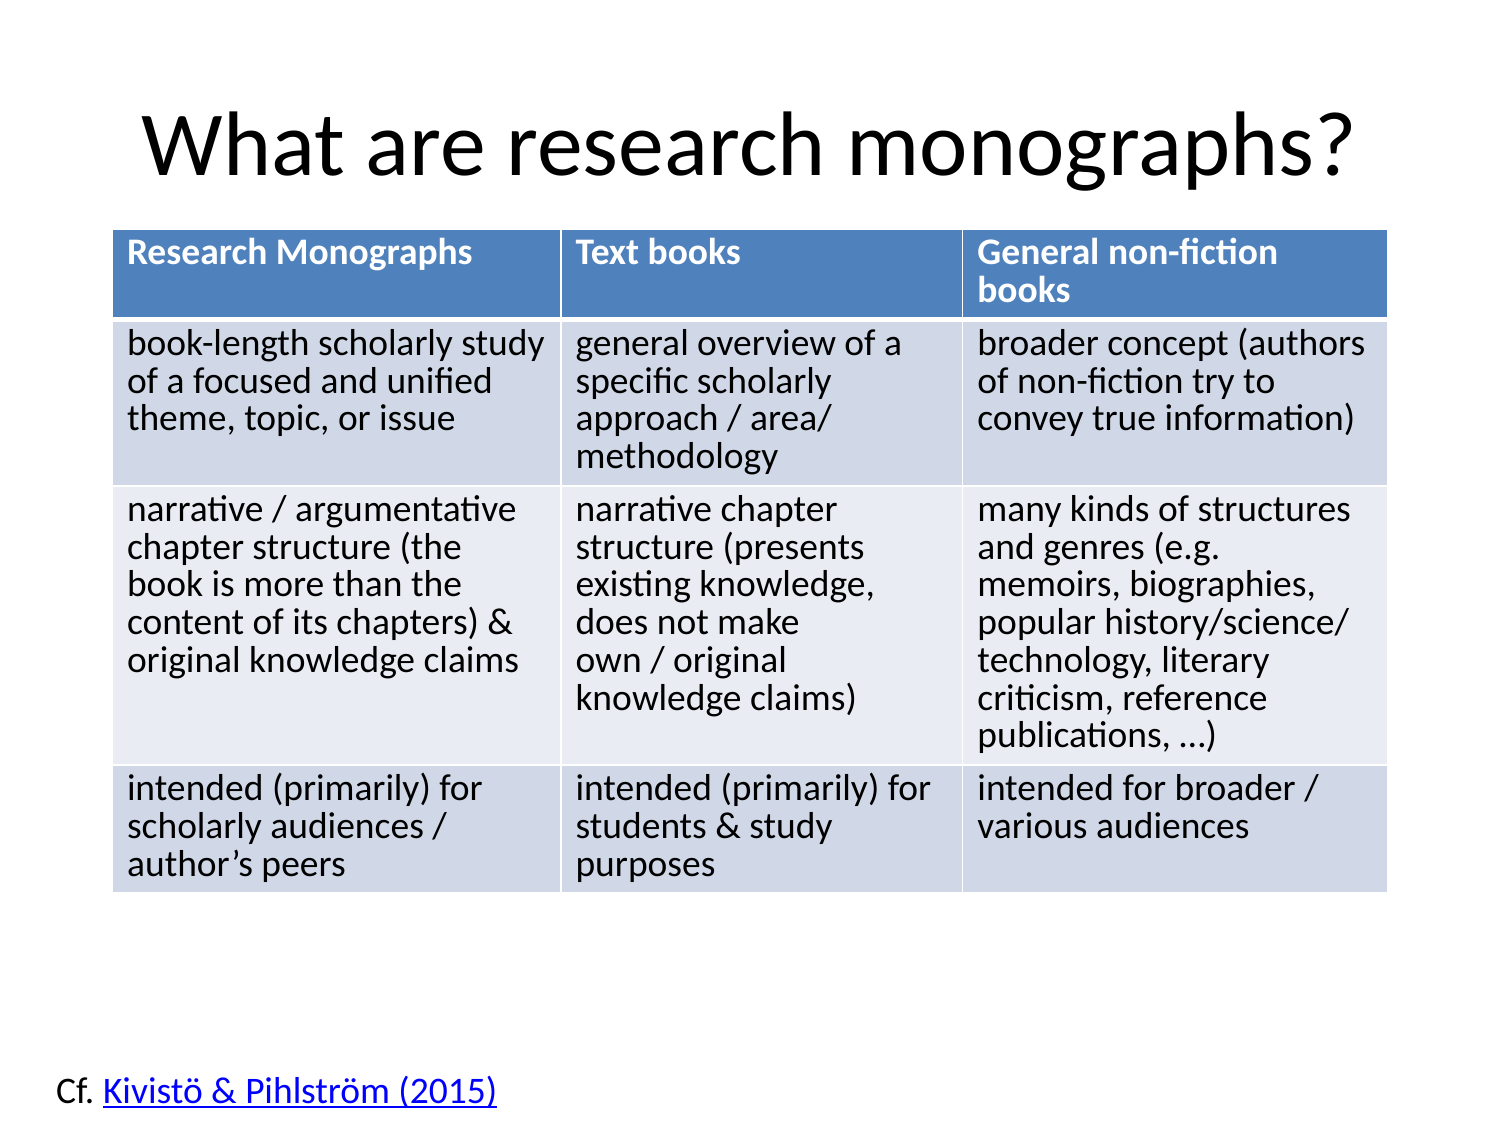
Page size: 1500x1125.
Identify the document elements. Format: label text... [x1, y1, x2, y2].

table_cell intended (primarily) for scholarly audiences / author’s peers [113, 766, 560, 892]
table_cell many kinds of structures and genres (e.g. memoirs, biographies, popular history/science/ technology, literary criticism, reference publications, …) [963, 487, 1387, 764]
table_cell intended (primarily) for students & study purposes [562, 766, 962, 892]
table_header General non-fiction books [963, 230, 1387, 317]
text_box Cf. Kivistö & Pihlström (2015) [41, 1058, 1425, 1119]
table_header Research Monographs [113, 230, 560, 317]
table_cell general overview of a specific scholarly approach / area/ methodology [562, 322, 962, 485]
table_cell intended for broader / various audiences [963, 766, 1387, 892]
table_header Text books [562, 230, 962, 317]
table_cell narrative / argumentative chapter structure (the book is more than the content of its chapters) & original knowledge claims [113, 487, 560, 764]
table_cell book-length scholarly study of a focused and unified theme, topic, or issue [113, 322, 560, 485]
list [75, 262, 1425, 1005]
title What are research monographs? [75, 45, 1425, 233]
table_cell narrative chapter structure (presents existing knowledge, does not make own / original knowledge claims) [562, 487, 962, 764]
table_cell broader concept (authors of non-fiction try to convey true information) [963, 322, 1387, 485]
